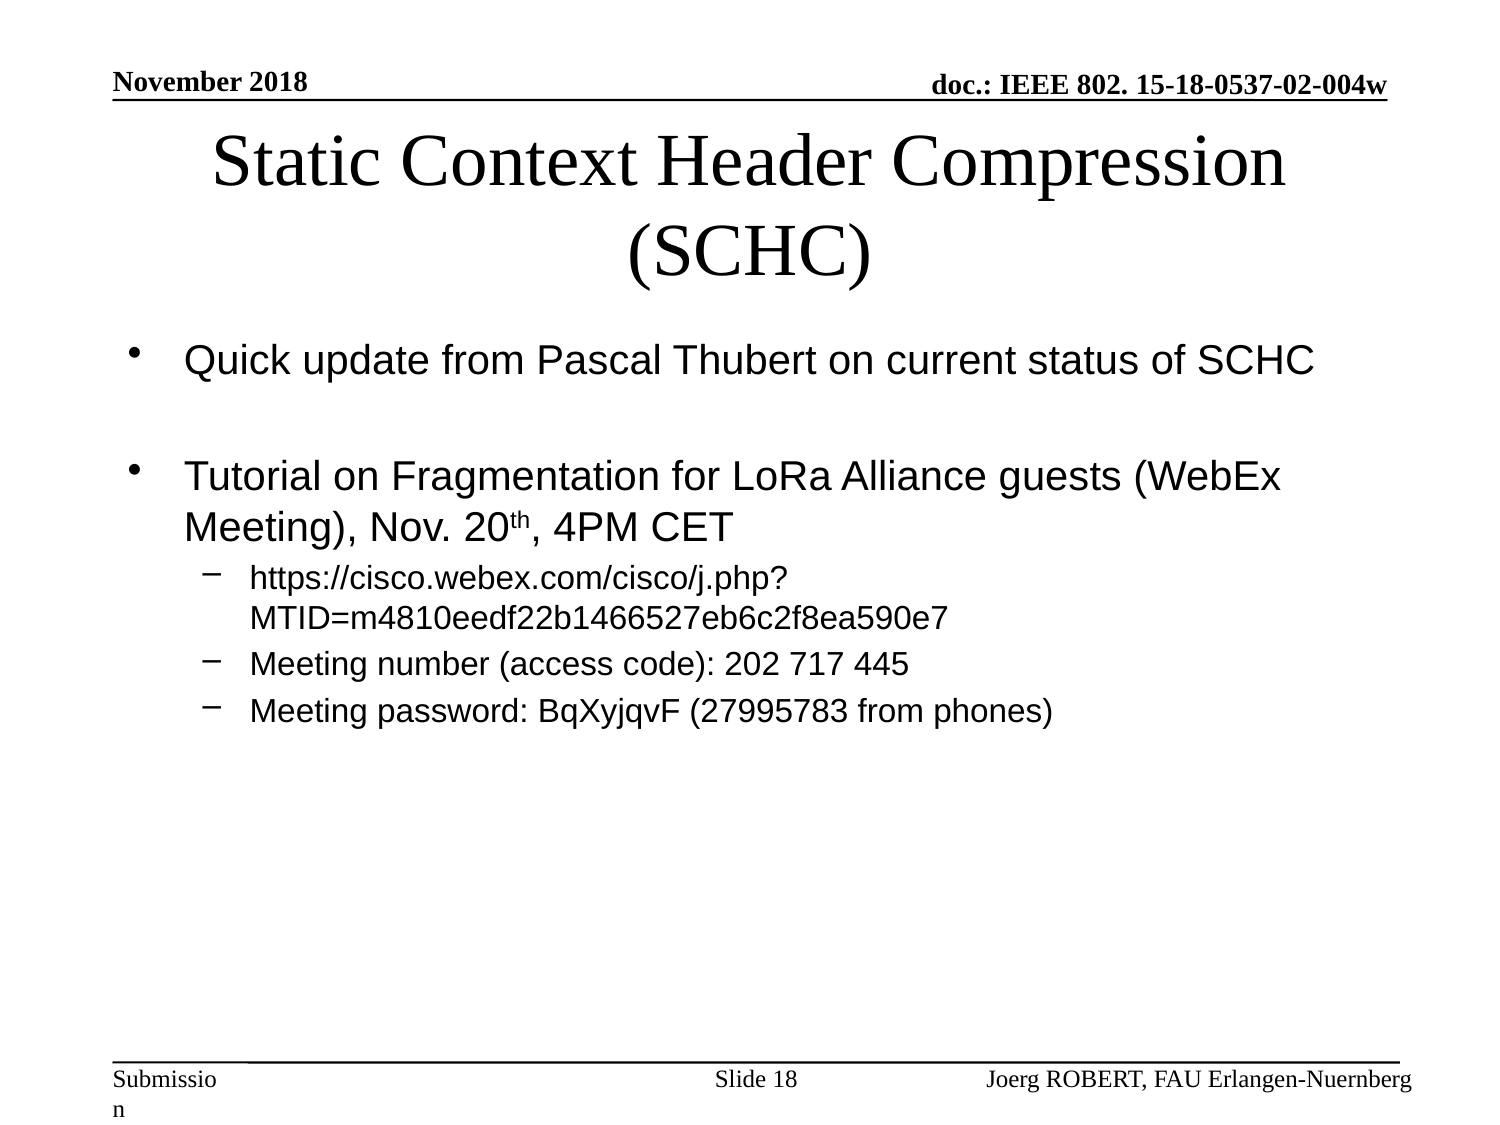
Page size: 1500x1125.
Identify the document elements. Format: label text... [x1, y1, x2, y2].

footer Joerg ROBERT, FAU Erlangen-Nuernberg [900, 1062, 1413, 1093]
title Static Context Header Compression (SCHC) [112, 112, 1388, 288]
slide_number Slide 18 [712, 1062, 800, 1093]
list Quick update from Pascal Thubert on current status of SCHC Tutorial on Fragmentation for LoRa Alliance guests (WebEx Meeting), Nov. 20th, 4PM CET https://cisco.webex.com/cisco/j.php?MTID=m4810eedf22b1466527eb6c2f8ea590e7 Meeting number (access code): 202 717 445 Meeting password: BqXyjqvF (27995783 from phones) [112, 324, 1388, 1000]
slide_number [112, 62, 375, 98]
